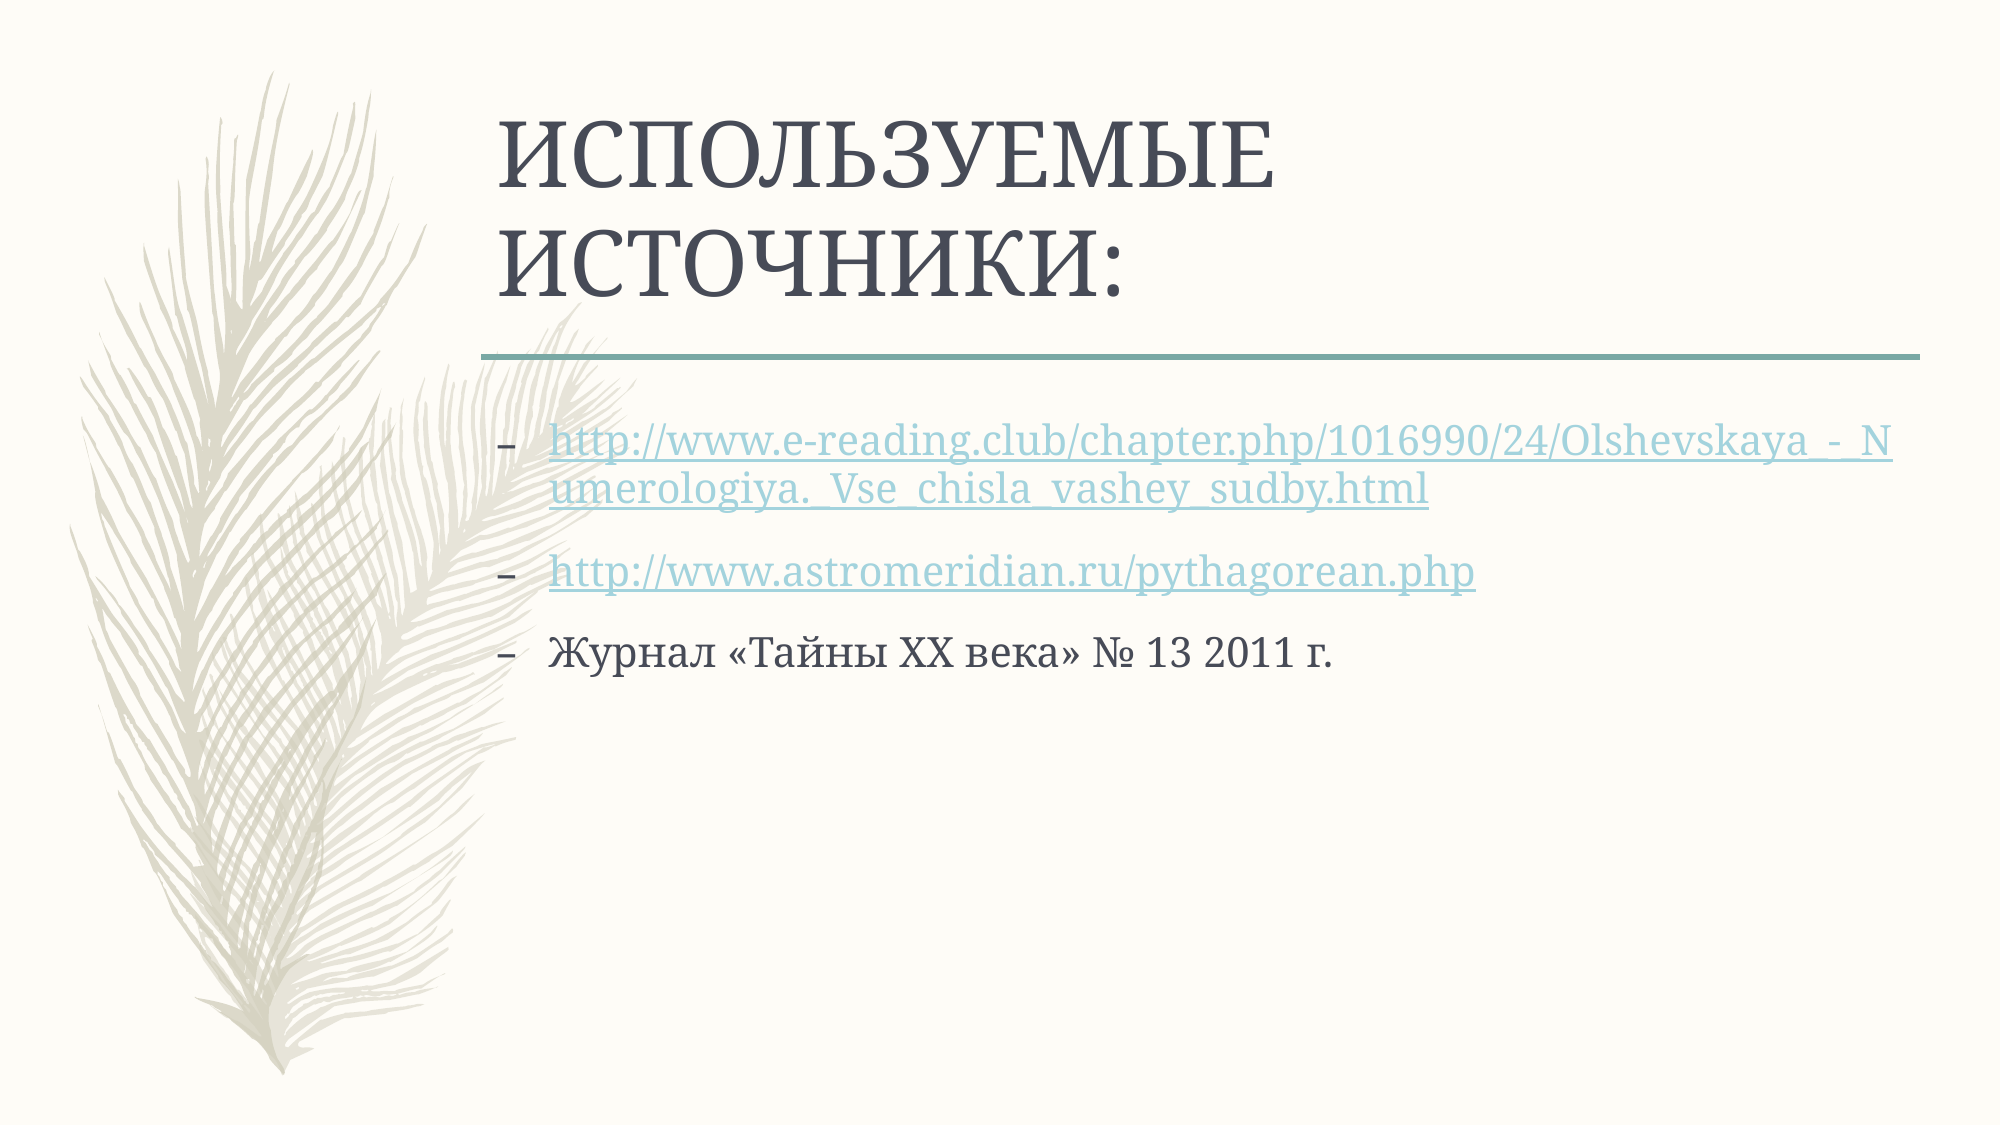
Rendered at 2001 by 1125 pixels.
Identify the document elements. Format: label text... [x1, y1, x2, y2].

list http://www.e-reading.club/chapter.php/1016990/24/Olshevskaya_-_Numerologiya._Vse_chisla_vashey_sudby.html http://www.astromeridian.ru/pythagorean.php Журнал «Тайны ХХ века» № 13 2011 г. [481, 399, 1920, 999]
title ИСПОЛЬЗУЕМЫЕ ИСТОЧНИКИ: [481, 93, 1920, 350]
